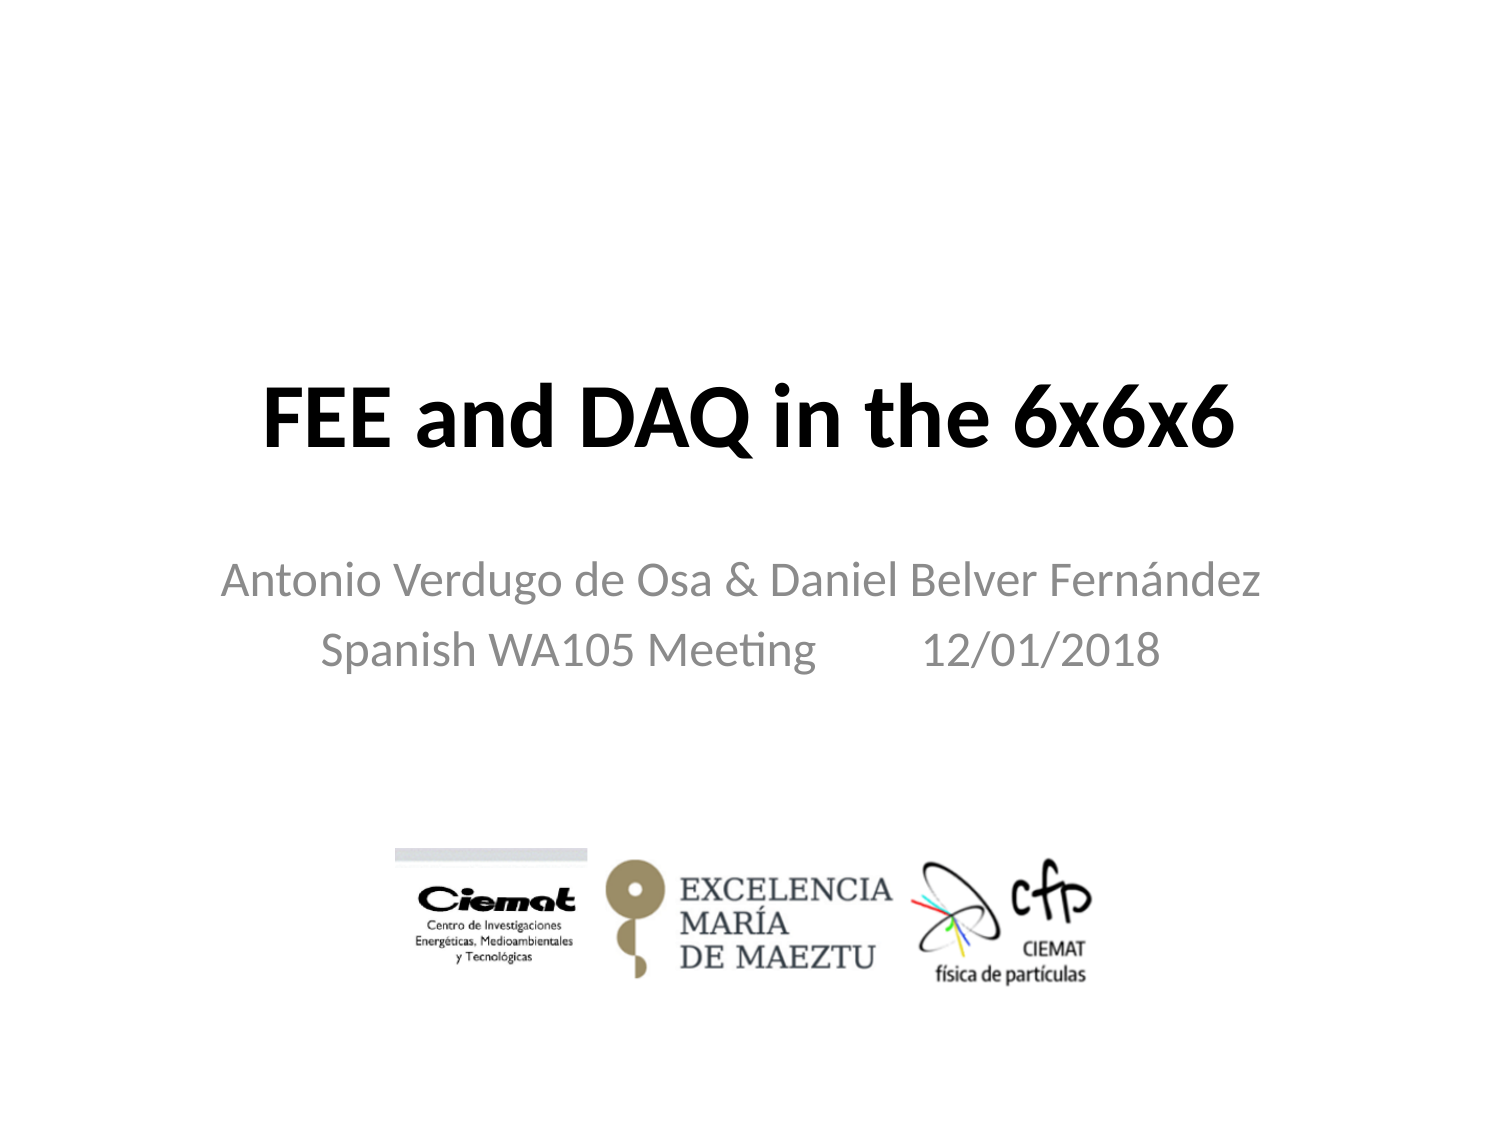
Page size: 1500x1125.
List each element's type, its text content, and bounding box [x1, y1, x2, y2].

picture [395, 848, 1105, 996]
subtitle Antonio Verdugo de Osa & Daniel Belver Fernández Spanish WA105 Meeting 12/01/2018 [194, 538, 1287, 827]
title FEE and DAQ in the 6x6x6 [112, 290, 1388, 532]
